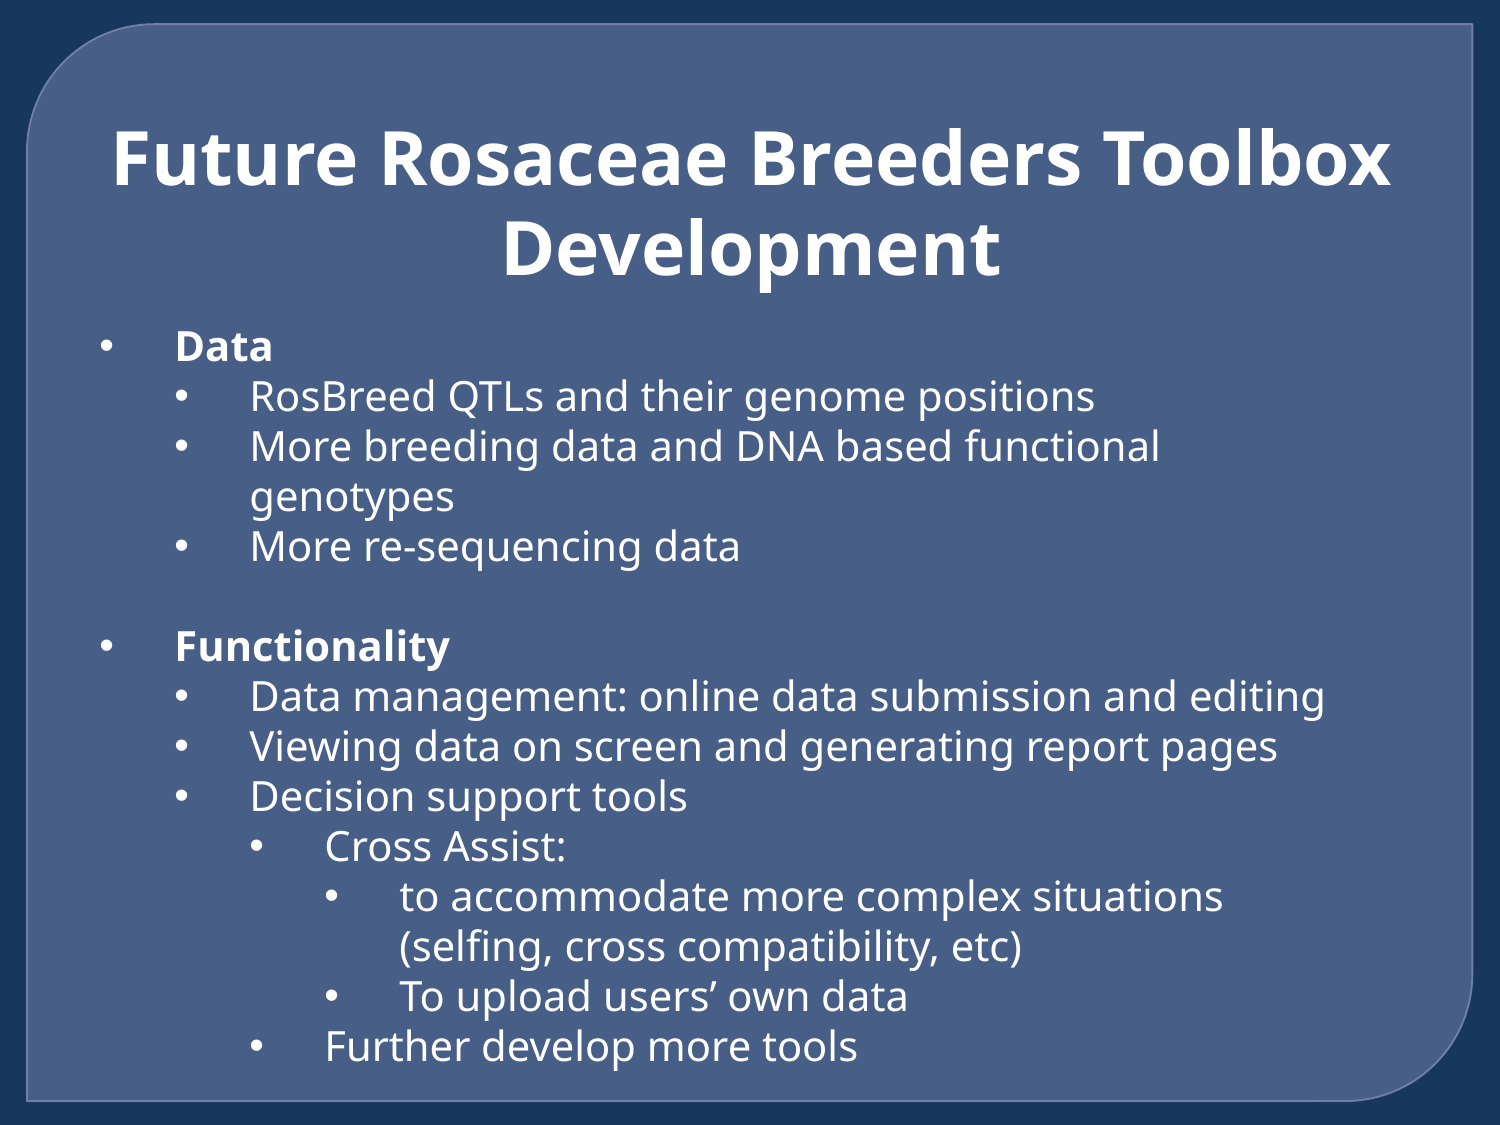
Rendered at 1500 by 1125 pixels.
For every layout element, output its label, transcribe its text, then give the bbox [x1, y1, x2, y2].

text_box Future Rosaceae Breeders Toolbox Development [1, 102, 1500, 298]
text_box Data RosBreed QTLs and their genome positions More breeding data and DNA based functional genotypes More re-sequencing data Functionality Data management: online data submission and editing Viewing data on screen and generating report pages Decision support tools Cross Assist: to accommodate more complex situations (selfing, cross compatibility, etc) To upload users’ own data Further develop more tools [84, 312, 1385, 1078]
